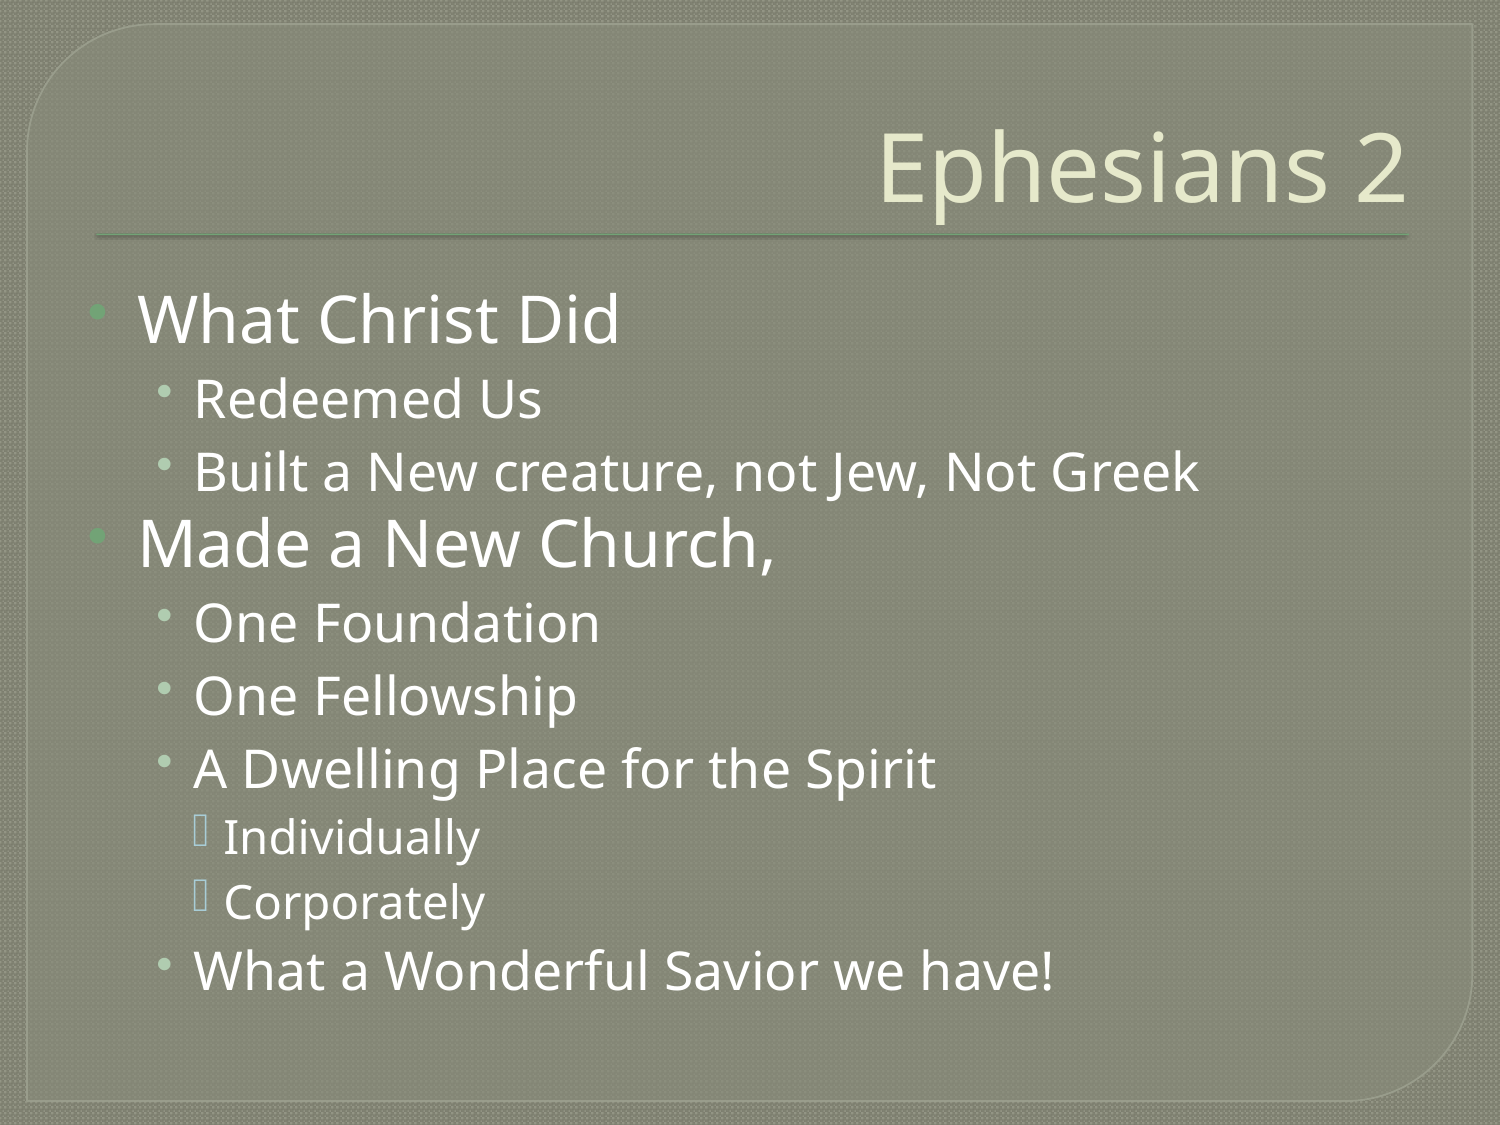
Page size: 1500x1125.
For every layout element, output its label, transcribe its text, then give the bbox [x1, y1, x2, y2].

title Ephesians 2 [75, 41, 1425, 230]
list What Christ Did Redeemed Us Built a New creature, not Jew, Not Greek Made a New Church, One Foundation One Fellowship A Dwelling Place for the Spirit Individually Corporately What a Wonderful Savior we have! [75, 270, 1425, 1013]
